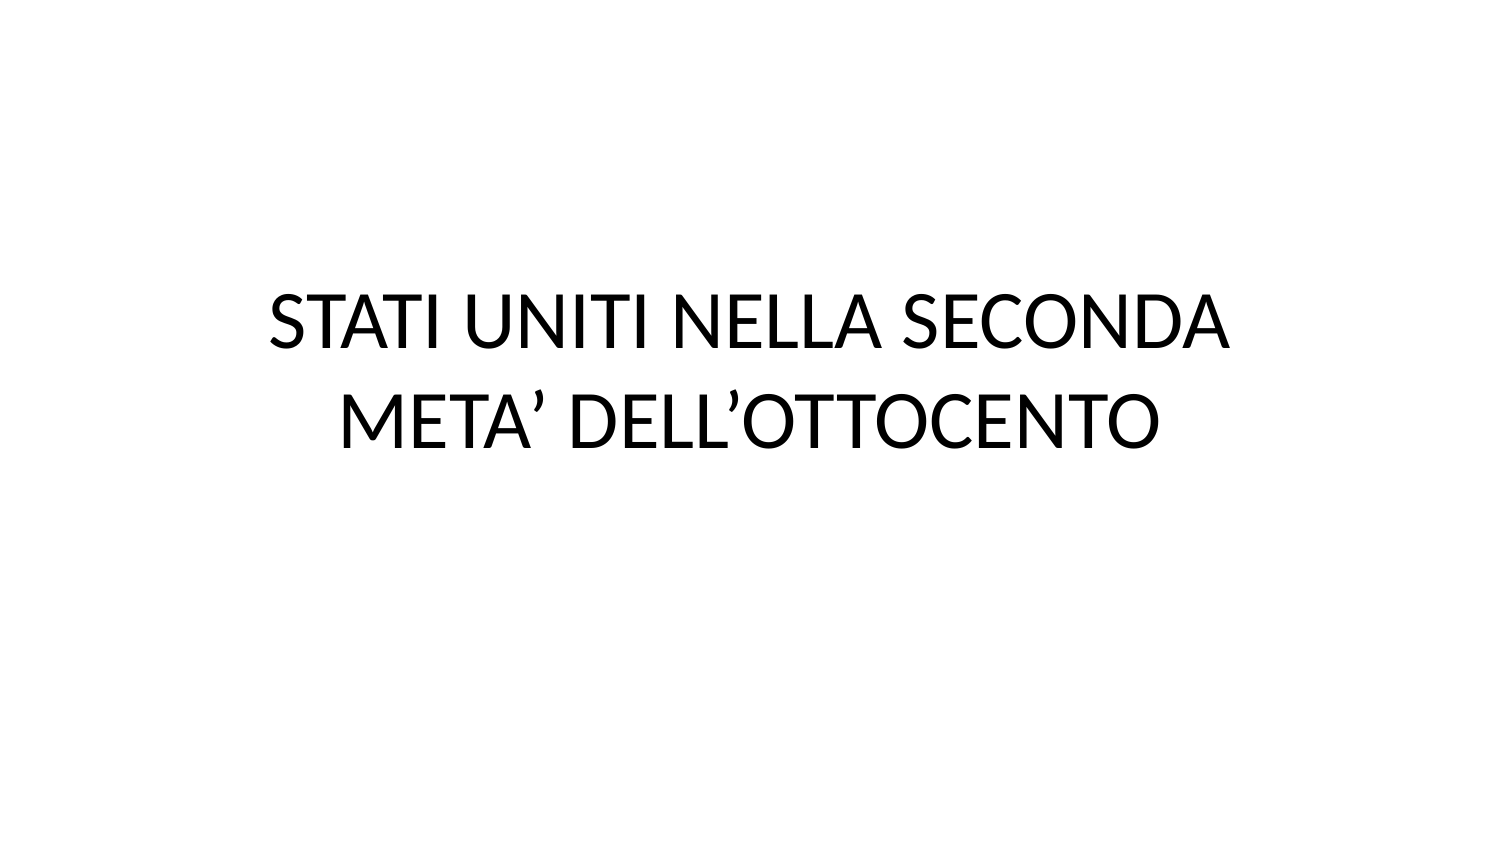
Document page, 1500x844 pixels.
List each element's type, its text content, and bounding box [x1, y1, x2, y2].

text_box STATI UNITI NELLA SECONDA META’ DELL’OTTOCENTO [175, 257, 1325, 473]
